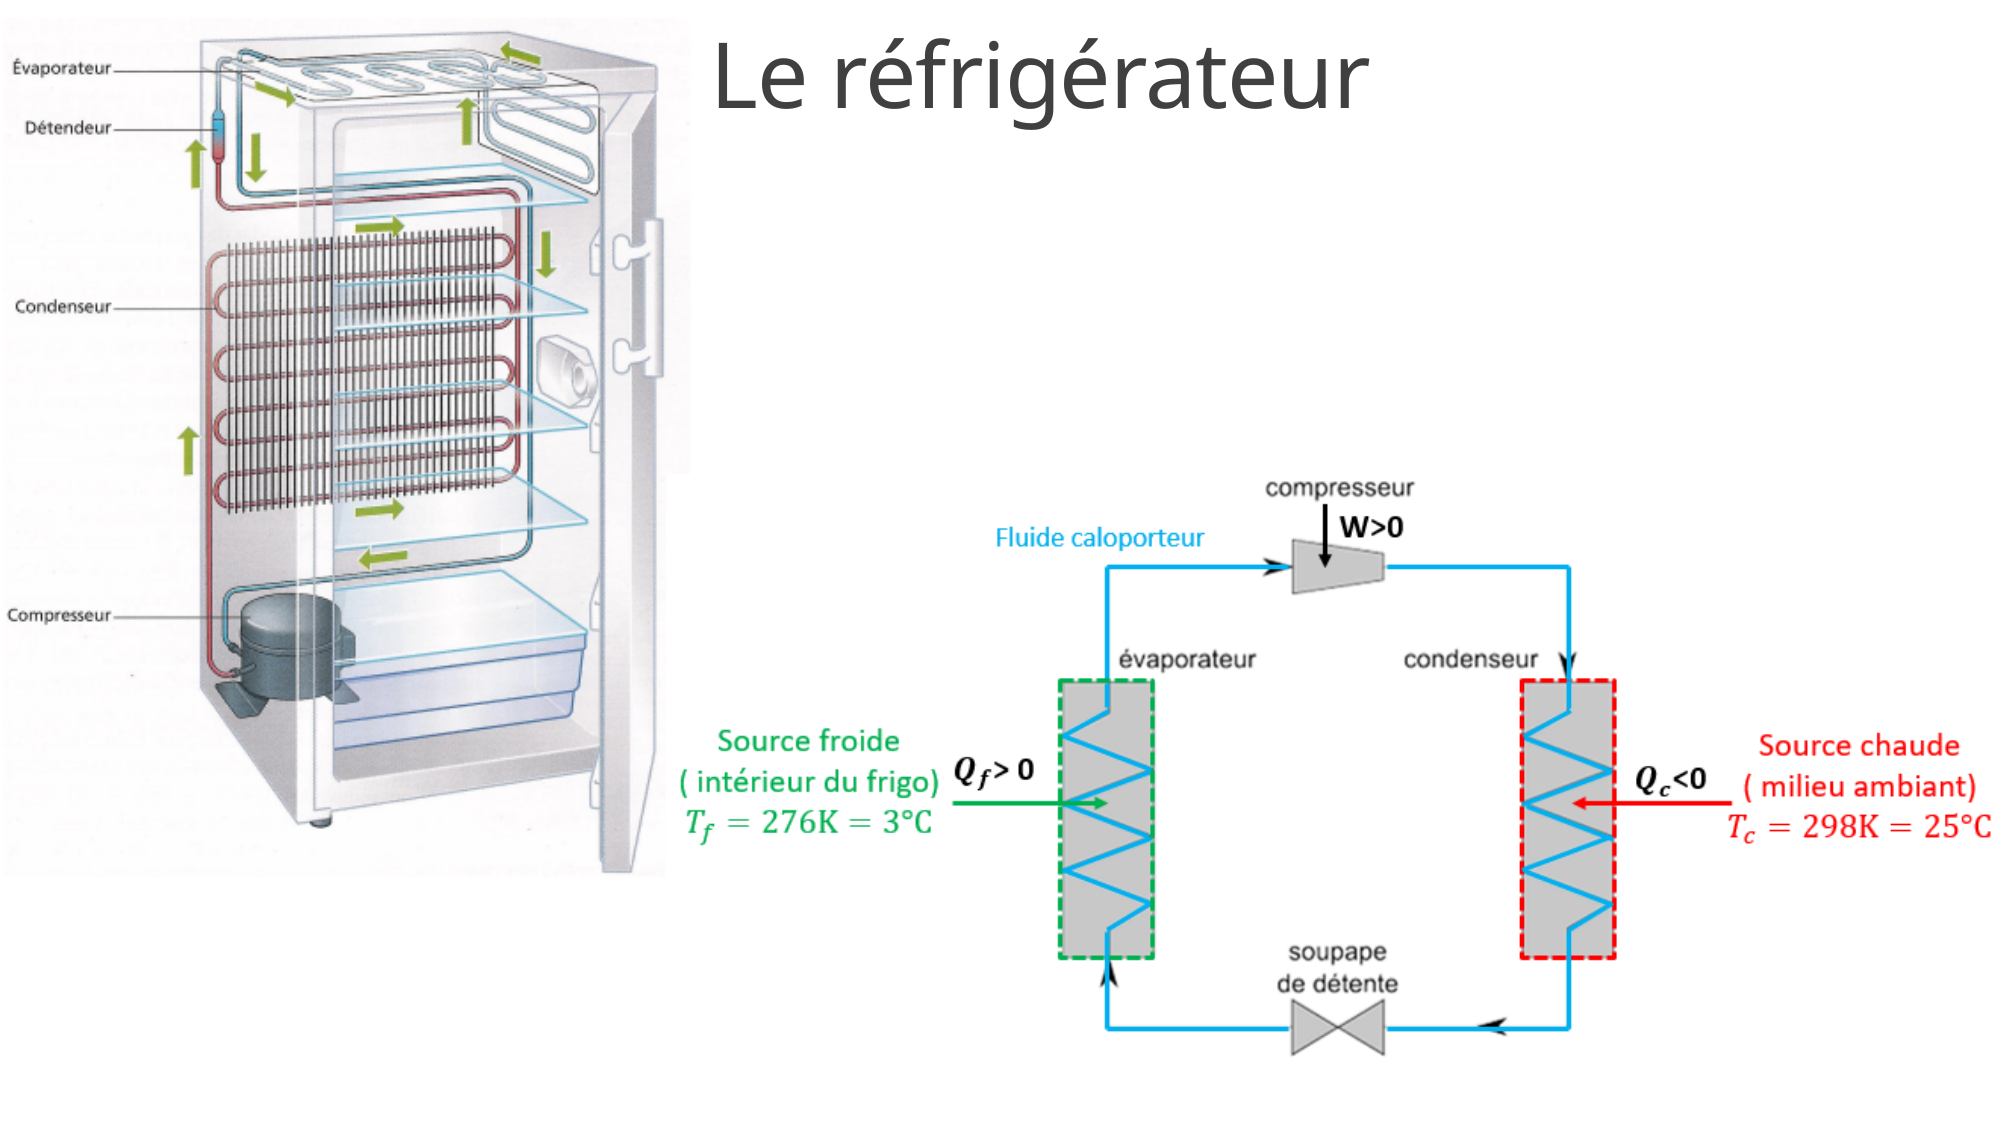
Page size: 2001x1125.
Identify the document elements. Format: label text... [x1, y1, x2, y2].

text_box Le réfrigérateur [708, 16, 1866, 138]
picture [0, 18, 2000, 1074]
